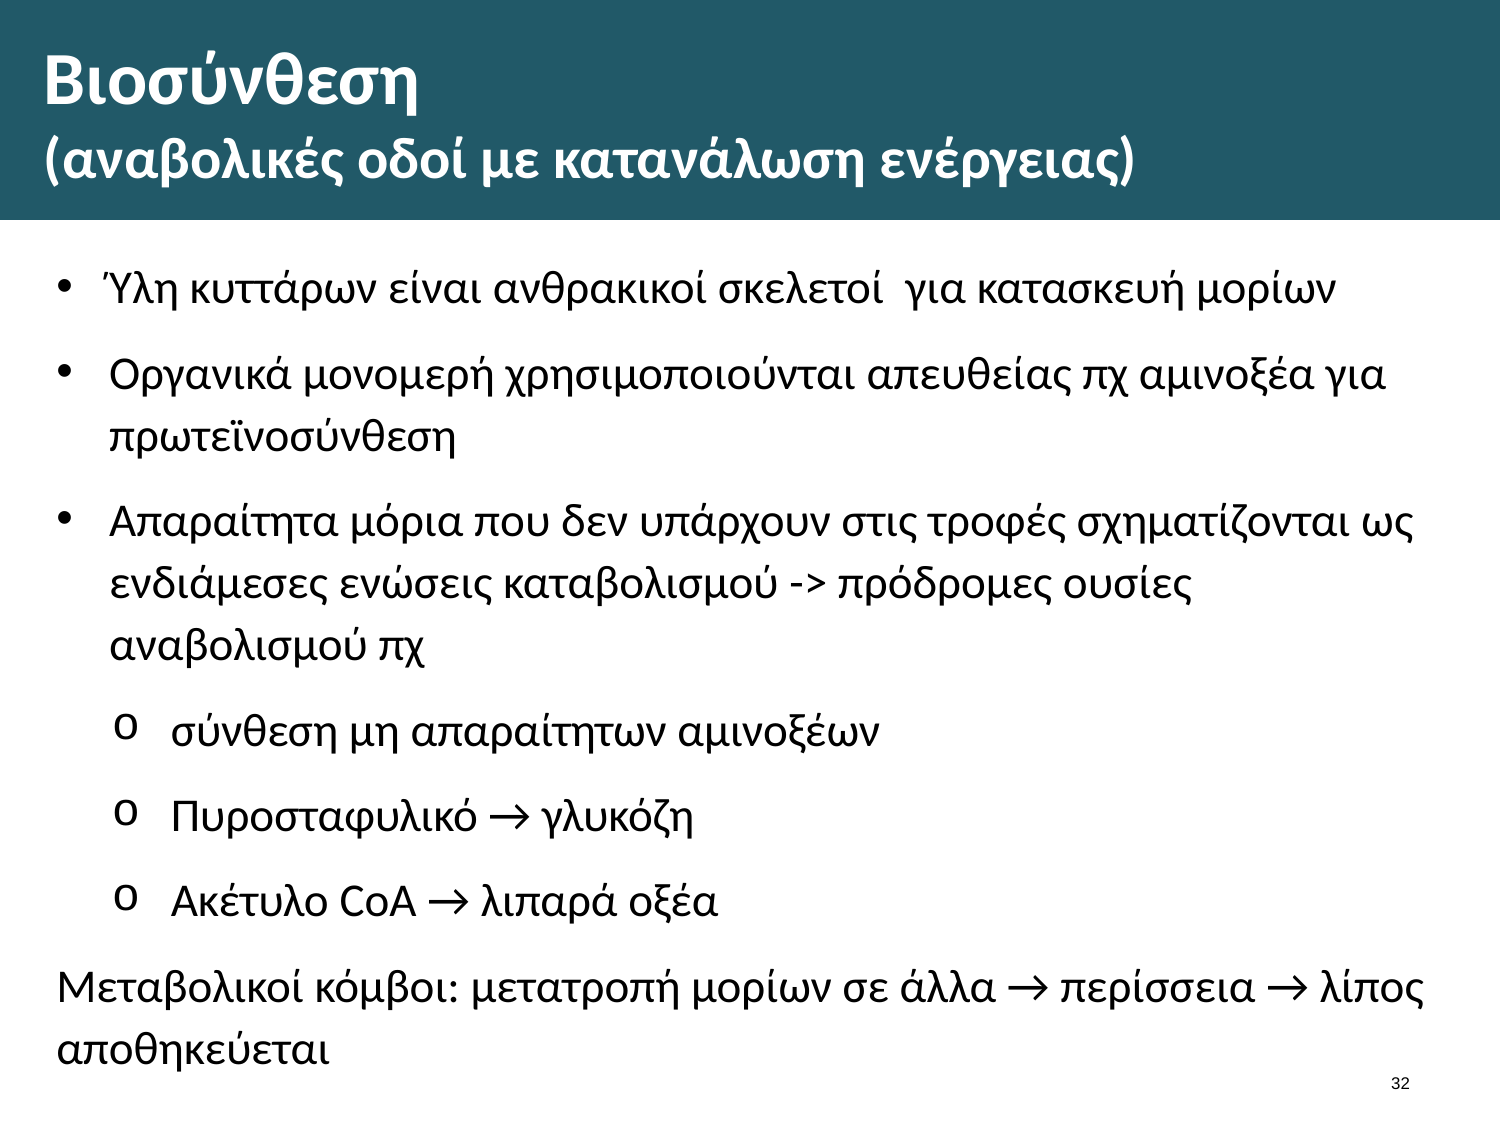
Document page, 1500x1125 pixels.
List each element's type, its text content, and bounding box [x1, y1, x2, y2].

list Ύλη κυττάρων είναι ανθρακικοί σκελετοί για κατασκευή μορίων Οργανικά μονομερή χρησιμοποιούνται απευθείας πχ αμινοξέα για πρωτεϊνοσύνθεση Απαραίτητα μόρια που δεν υπάρχουν στις τροφές σχηματίζονται ως ενδιάμεσες ενώσεις καταβολισμού -> πρόδρομες ουσίες αναβολισμού πχ σύνθεση μη απαραίτητων αμινοξέων Πυροσταφυλικό → γλυκόζη Ακέτυλο CoA → λιπαρά οξέα Μεταβολικοί κόμβοι: μετατροπή μορίων σε άλλα → περίσσεια → λίπος αποθηκεύεται [41, 243, 1459, 1083]
title Βιοσύνθεση (αναβολικές οδοί με κατανάλωση ενέργειας) [0, 0, 1500, 220]
slide_number 31 [1074, 1042, 1425, 1103]
